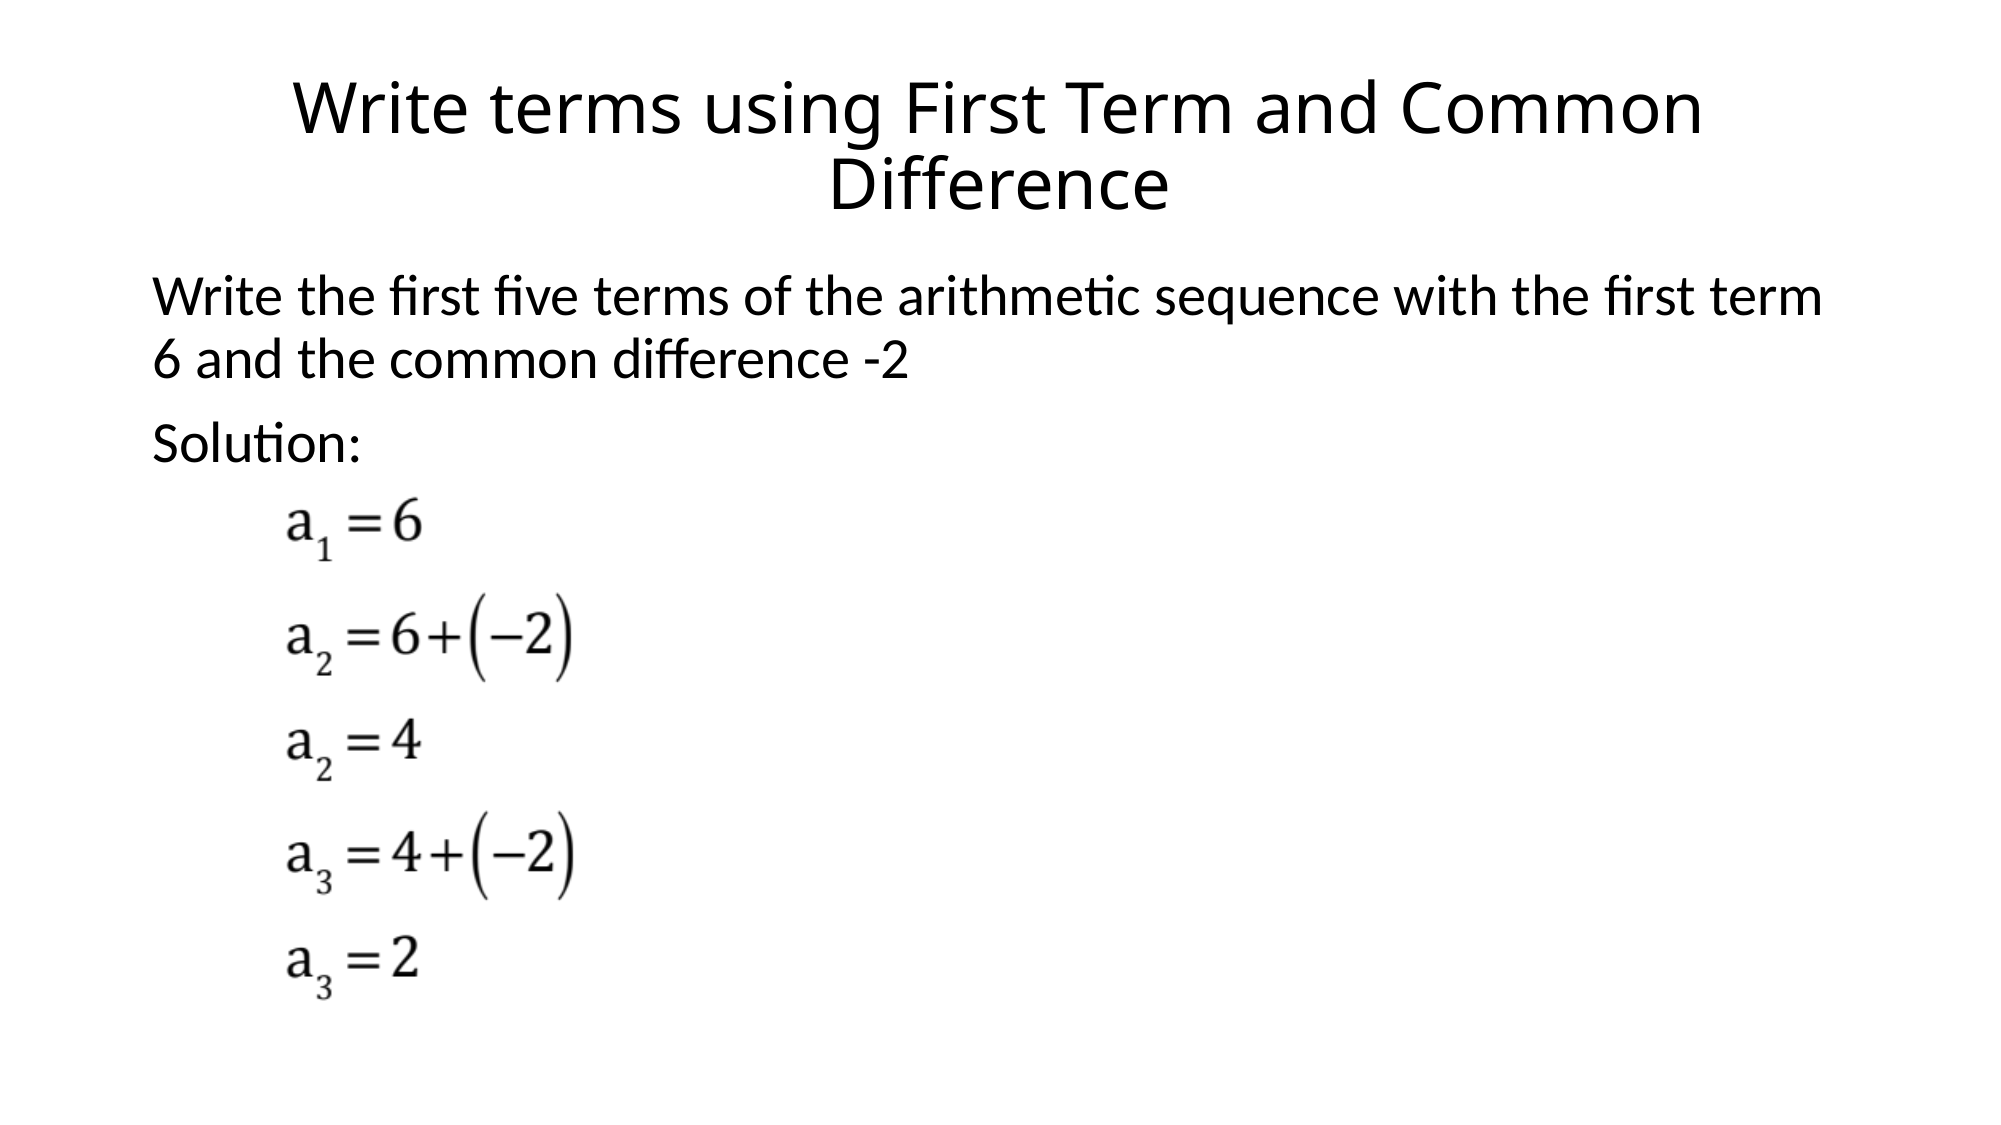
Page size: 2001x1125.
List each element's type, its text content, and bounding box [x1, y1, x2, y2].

picture [284, 807, 575, 1001]
picture [284, 588, 573, 783]
title Write terms using First Term and Common Difference [137, 64, 1863, 234]
picture [284, 476, 423, 565]
list Write the first five terms of the arithmetic sequence with the first term 6 and the common difference -2 Solution: [137, 257, 1863, 1084]
